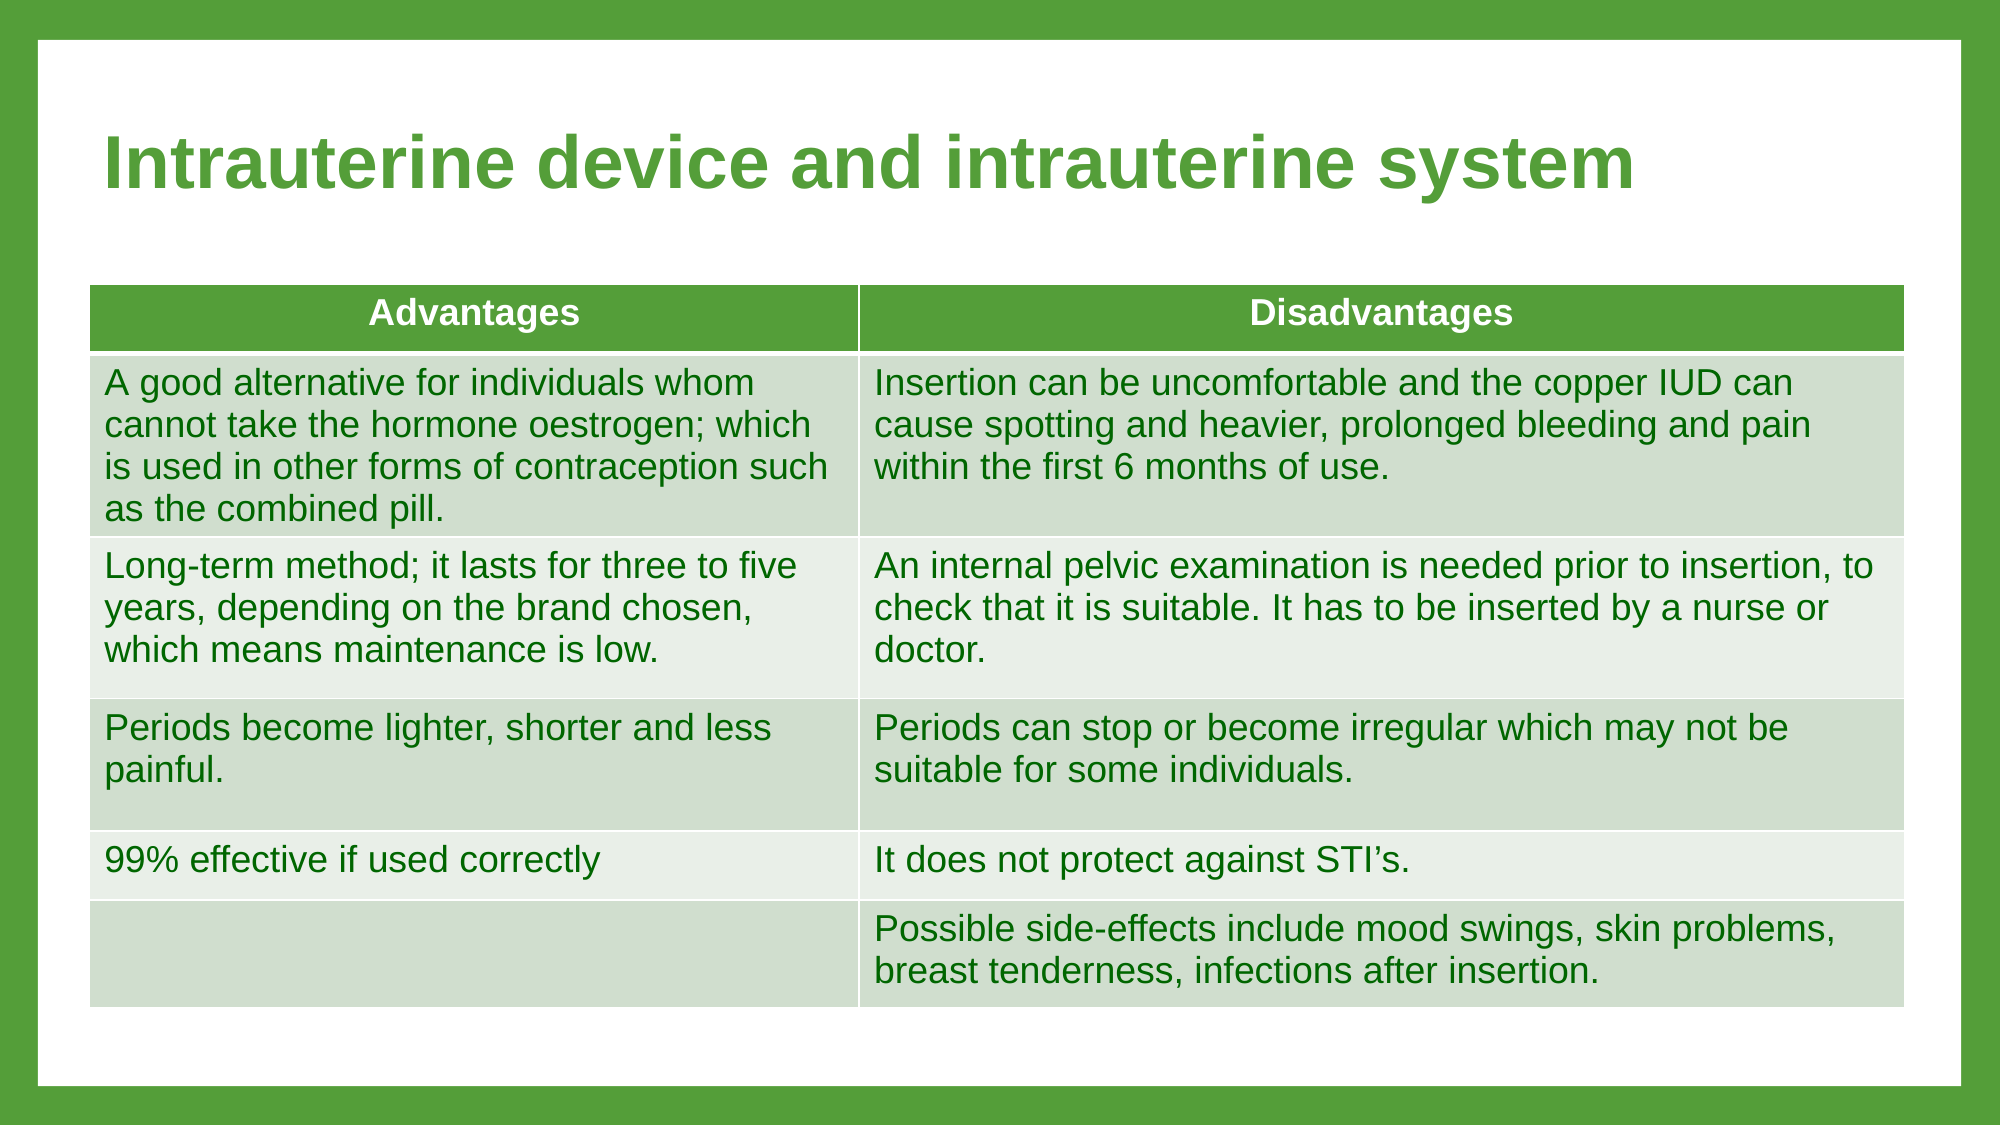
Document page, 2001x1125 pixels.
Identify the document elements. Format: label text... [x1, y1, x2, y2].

table_cell A good alternative for individuals whom cannot take the hormone oestrogen; which is used in other forms of contraception such as the combined pill. [90, 356, 858, 536]
table_cell Possible side-effects include mood swings, skin problems, breast tenderness, infections after insertion. [860, 901, 1904, 1007]
table_cell Periods become lighter, shorter and less painful. [90, 699, 858, 830]
table_cell Long-term method; it lasts for three to five years, depending on the brand chosen, which means maintenance is low. [90, 538, 858, 698]
table_header Advantages [90, 344, 858, 351]
table_cell An internal pelvic examination is needed prior to insertion, to check that it is suitable. It has to be inserted by a nurse or doctor. [860, 538, 1904, 698]
table_cell 99% effective if used correctly [90, 832, 858, 899]
table_cell [90, 901, 858, 1007]
table_header Disadvantages [860, 285, 1904, 351]
table_cell It does not protect against STI’s. [860, 832, 1904, 899]
table_cell Periods can stop or become irregular which may not be suitable for some individuals. [860, 699, 1904, 830]
text_box Intrauterine device and intrauterine system [89, 121, 1710, 344]
table_cell Insertion can be uncomfortable and the copper IUD can cause spotting and heavier, prolonged bleeding and pain within the first 6 months of use. [860, 356, 1904, 536]
